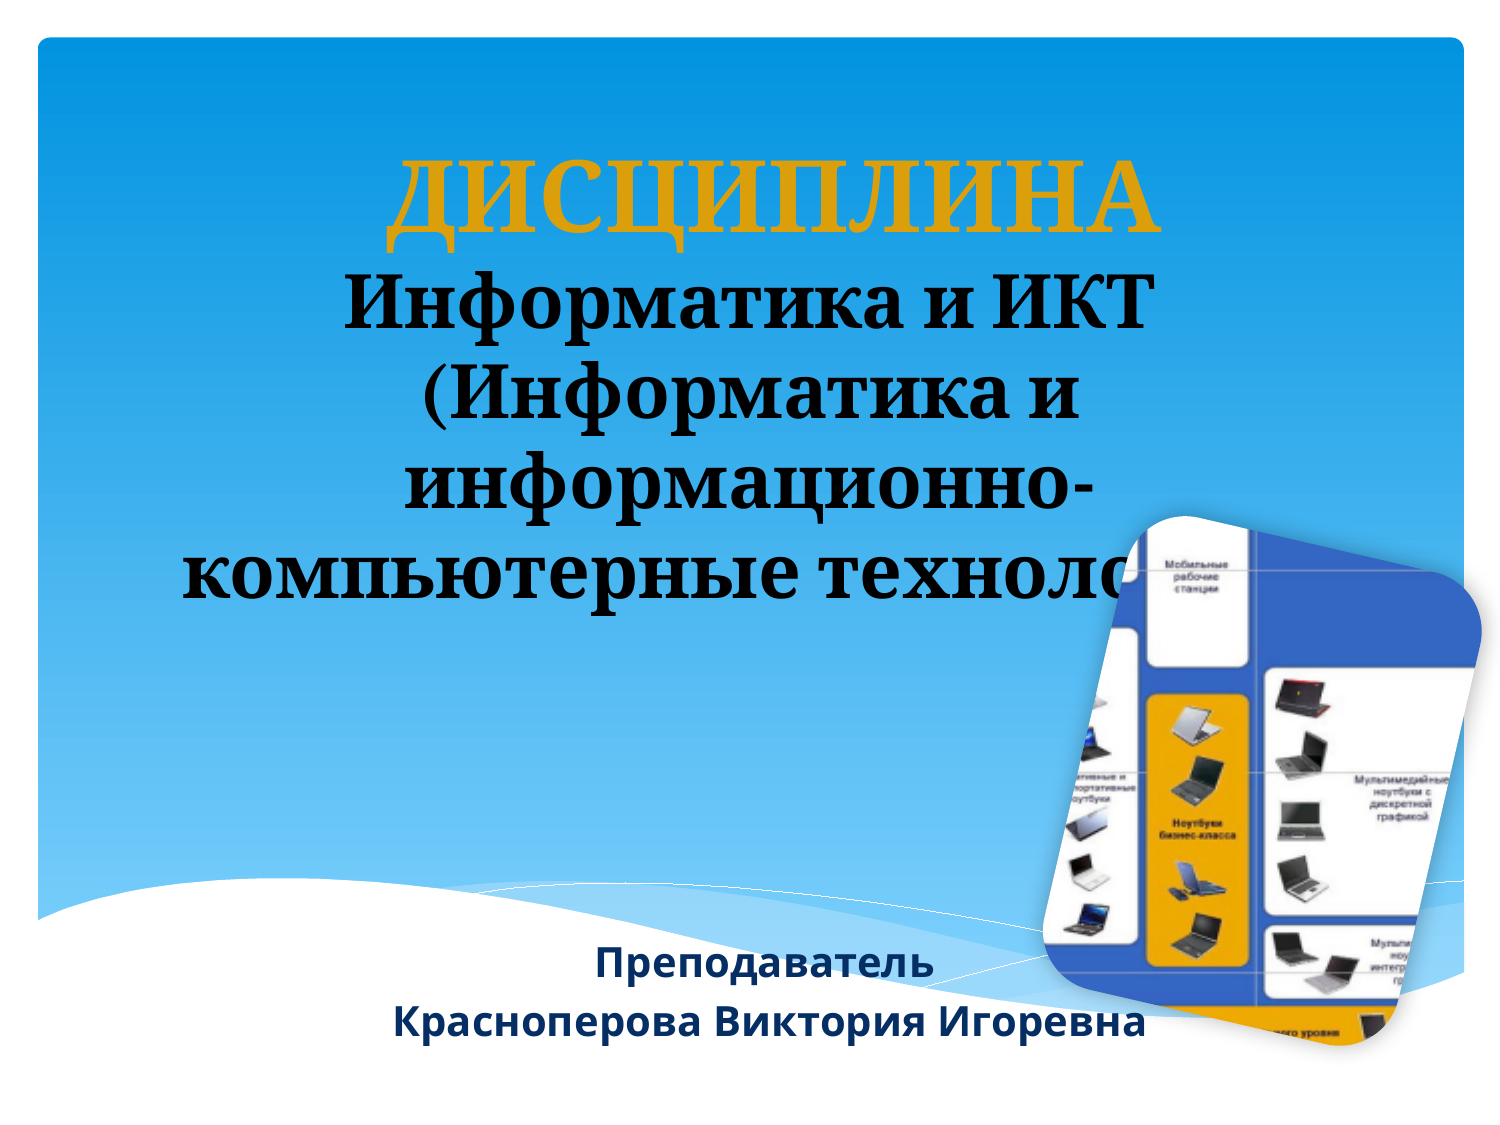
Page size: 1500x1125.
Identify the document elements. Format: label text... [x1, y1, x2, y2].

picture [1042, 516, 1482, 1046]
text_box ДИСЦИПЛИНА [371, 125, 1177, 261]
title Информатика и ИКТ (Информатика и информационно-компьютерные технологии) [112, 262, 1388, 622]
subtitle Преподаватель Красноперова Виктория Игоревна [336, 928, 1205, 1085]
